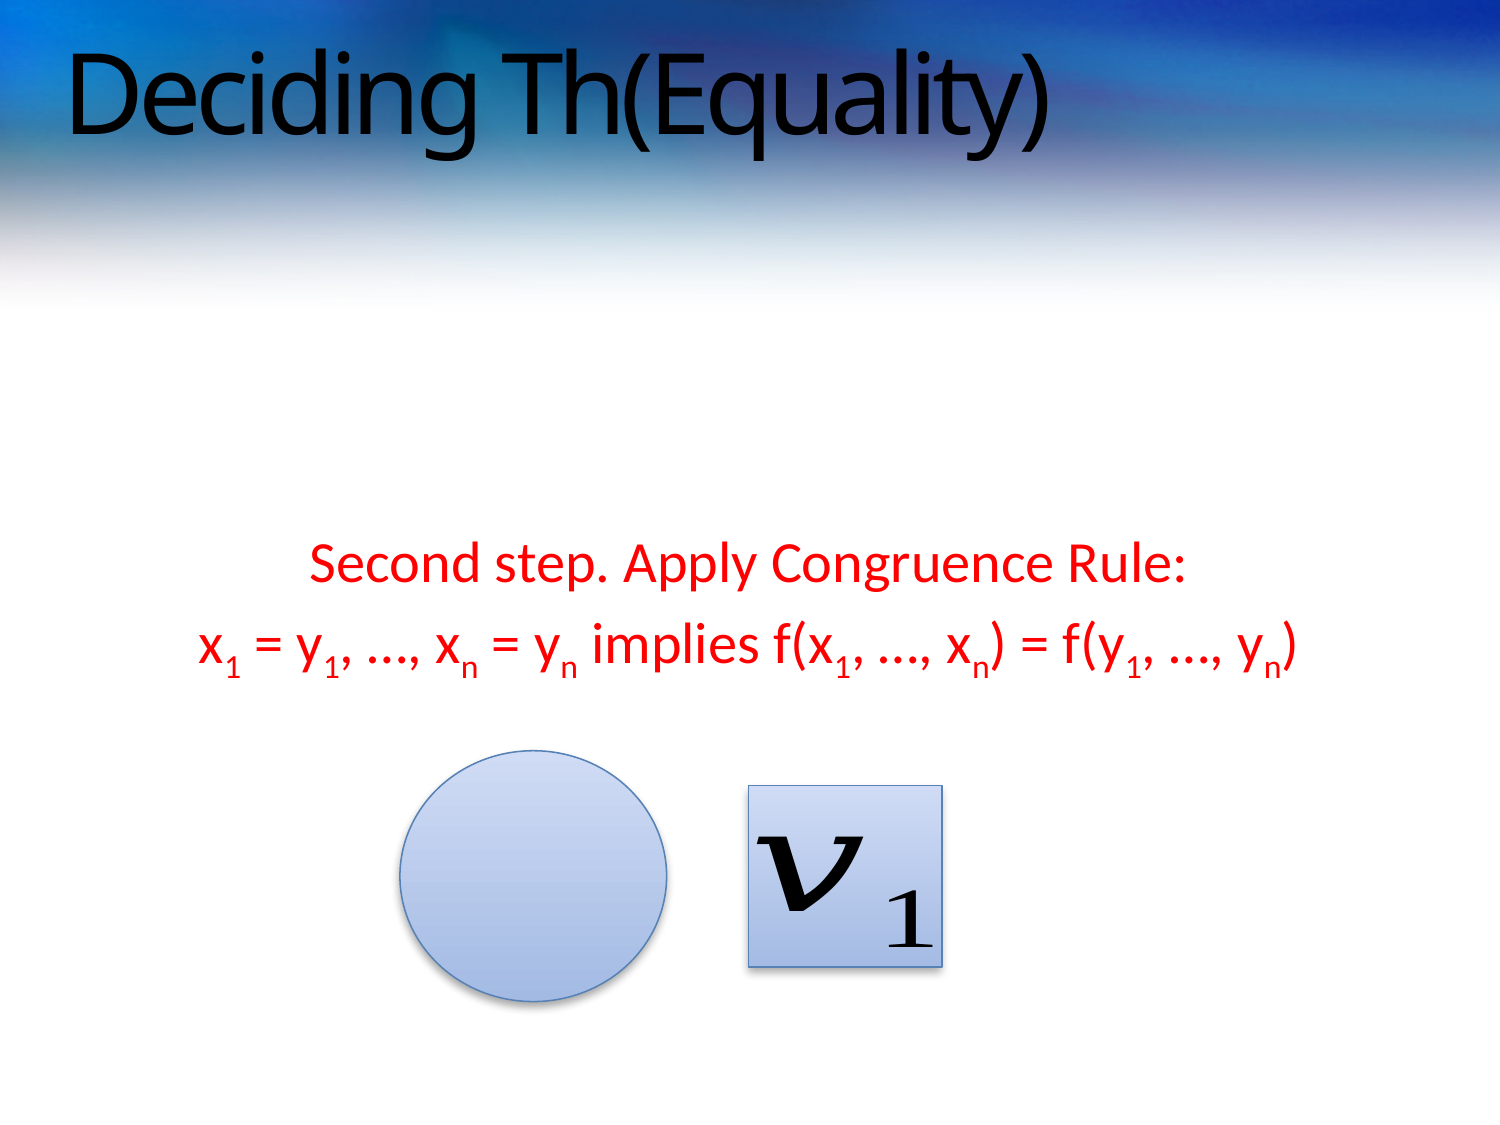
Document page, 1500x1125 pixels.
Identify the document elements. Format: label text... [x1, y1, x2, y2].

picture [0, 0, 1500, 1125]
title Deciding Th(Equality) [62, 37, 1438, 162]
text_box Second step. Apply Congruence Rule: x1 = y1, …, xn = yn implies f(x1, …, xn) = f(y1, …, yn) [61, 450, 1437, 678]
